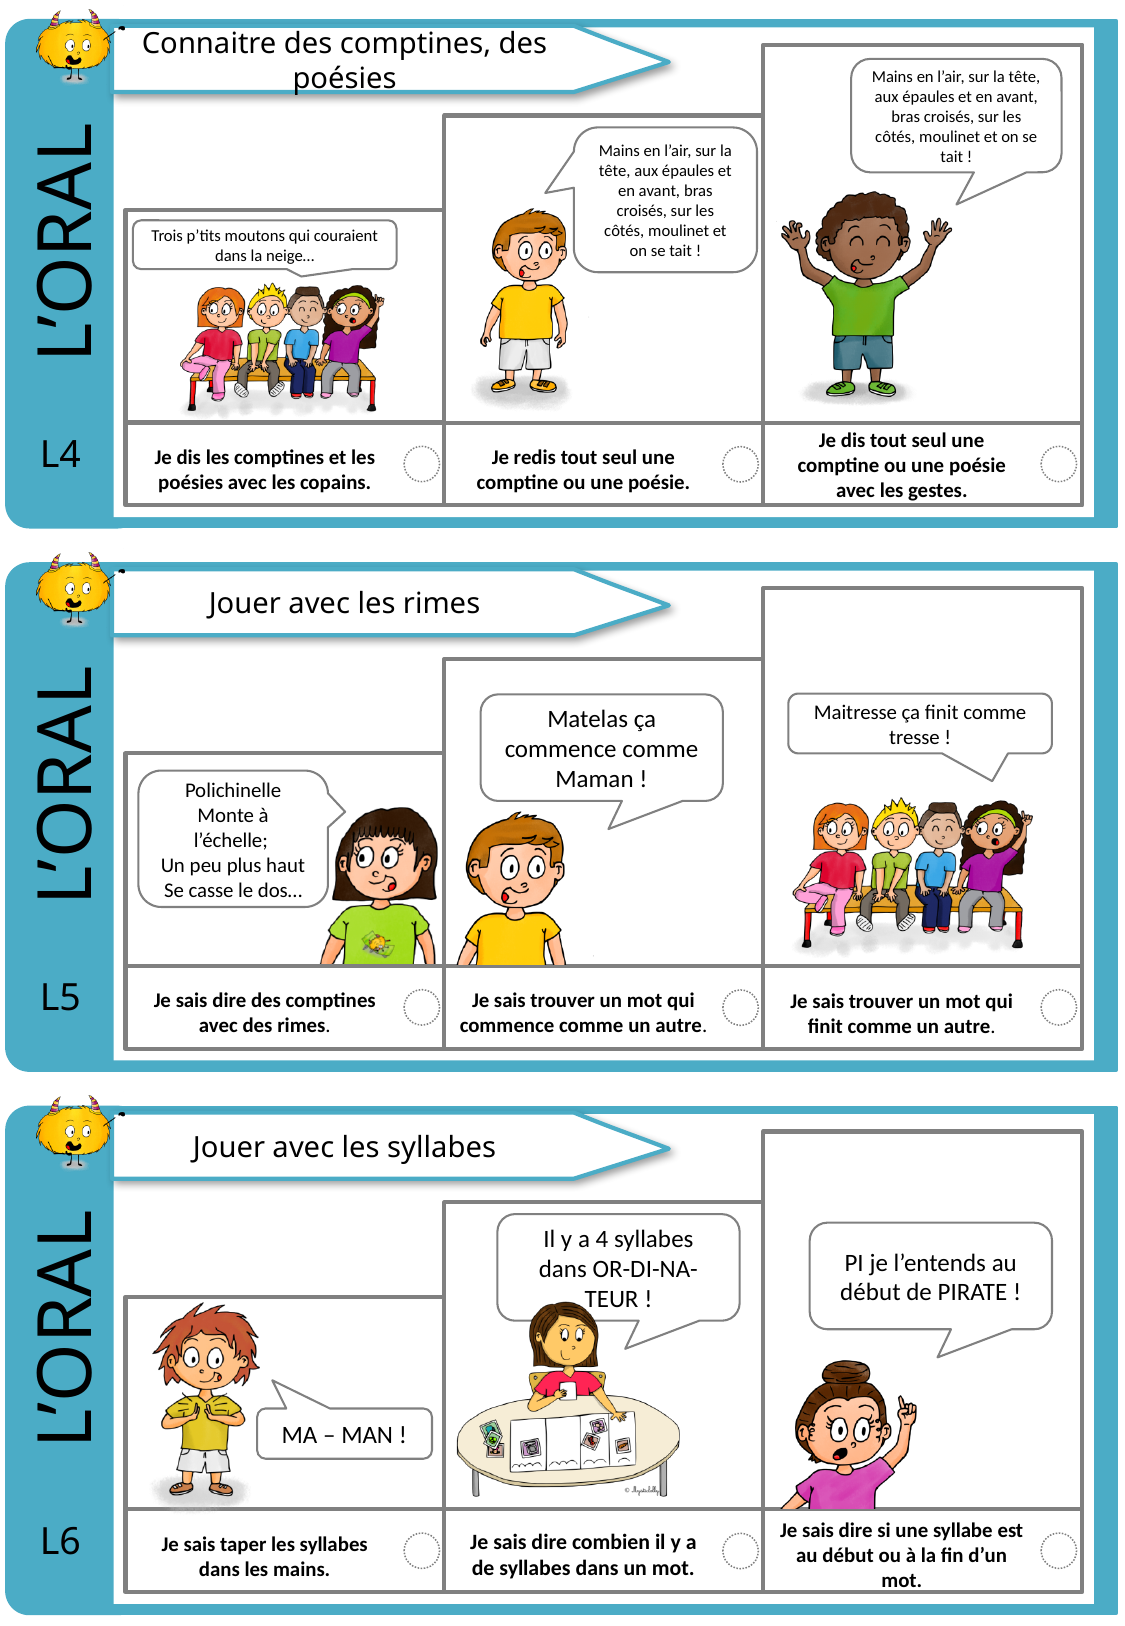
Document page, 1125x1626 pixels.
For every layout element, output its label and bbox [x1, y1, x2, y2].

picture [35, 547, 125, 636]
text_box [7, 564, 1117, 1070]
text_box [7, 1107, 1117, 1614]
picture [35, 5, 125, 93]
picture [743, 1355, 939, 1510]
picture [439, 1298, 697, 1510]
picture [744, 182, 986, 430]
picture [35, 1091, 125, 1179]
picture [132, 1294, 281, 1521]
text_box [7, 20, 1117, 527]
picture [176, 259, 394, 430]
picture [458, 204, 598, 423]
picture [291, 803, 606, 965]
picture [788, 770, 1044, 971]
